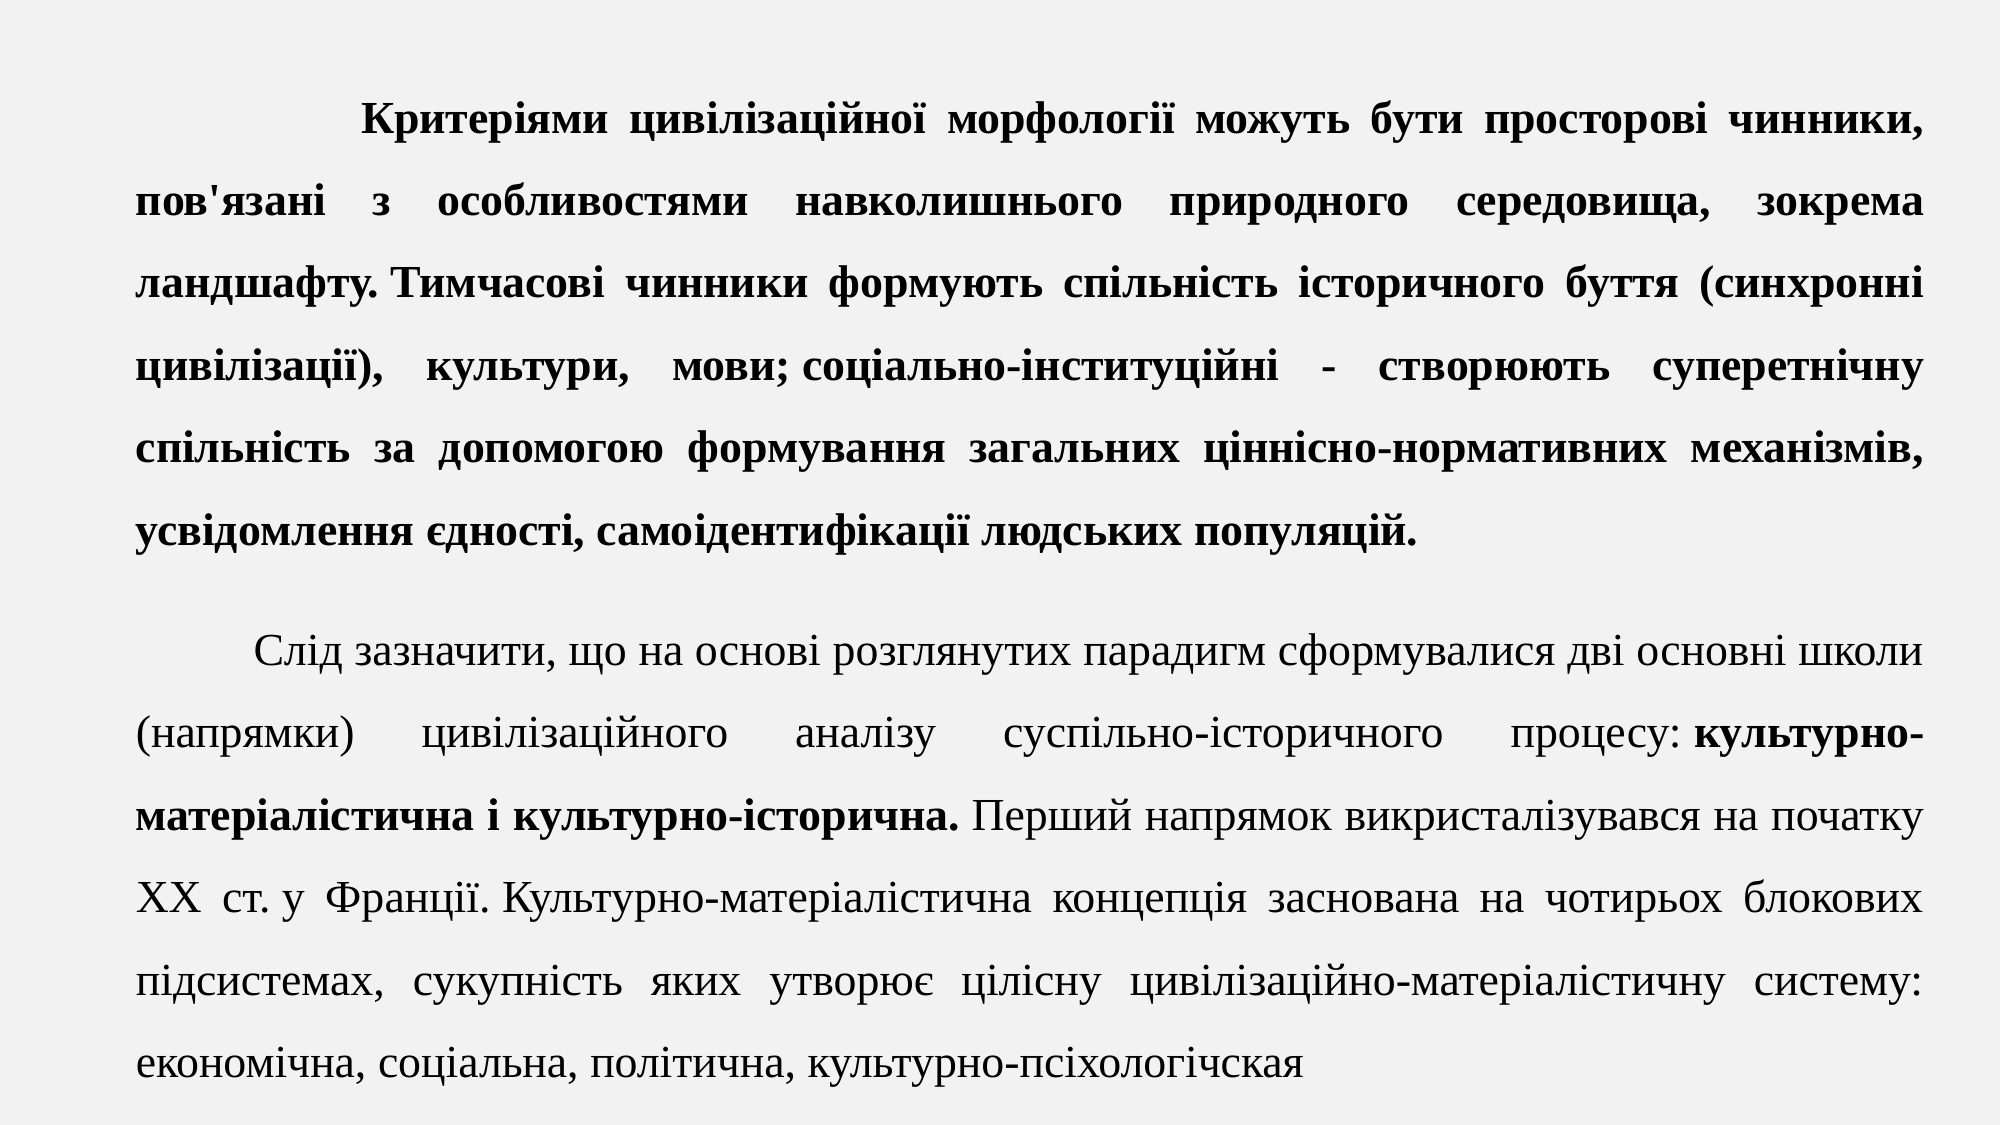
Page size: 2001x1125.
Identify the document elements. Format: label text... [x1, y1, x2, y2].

list Критеріями цивілізаційної морфології можуть бути просторові чинники, пов'язані з особливостями навколишнього природного середовища, зокрема ландшафту. Тимчасові чинники формують спільність історичного буття (синхронні цивілізації), культури, мови; соціально-інституційні - створюють суперетнічну спільність за допомогою формування загальних ціннісно-нормативних механізмів, усвідомлення єдності, самоідентифікації людських популяцій. Слід зазначити, що на основі розглянутих парадигм сформувалися дві основні школи (напрямки) цивілізаційного аналізу суспільно-історичного процесу: культурно-матеріалістична і культурно-історична. Перший напрямок викристалізувався на початку XX ст. у Франції. Культурно-матеріалістична концепція заснована на чотирьох блокових підсистемах, сукупність яких утворює цілісну цивілізаційно-матеріалістичну систему: економічна, соціальна, політична, культурно-псіхологічская [83, 52, 1940, 1043]
